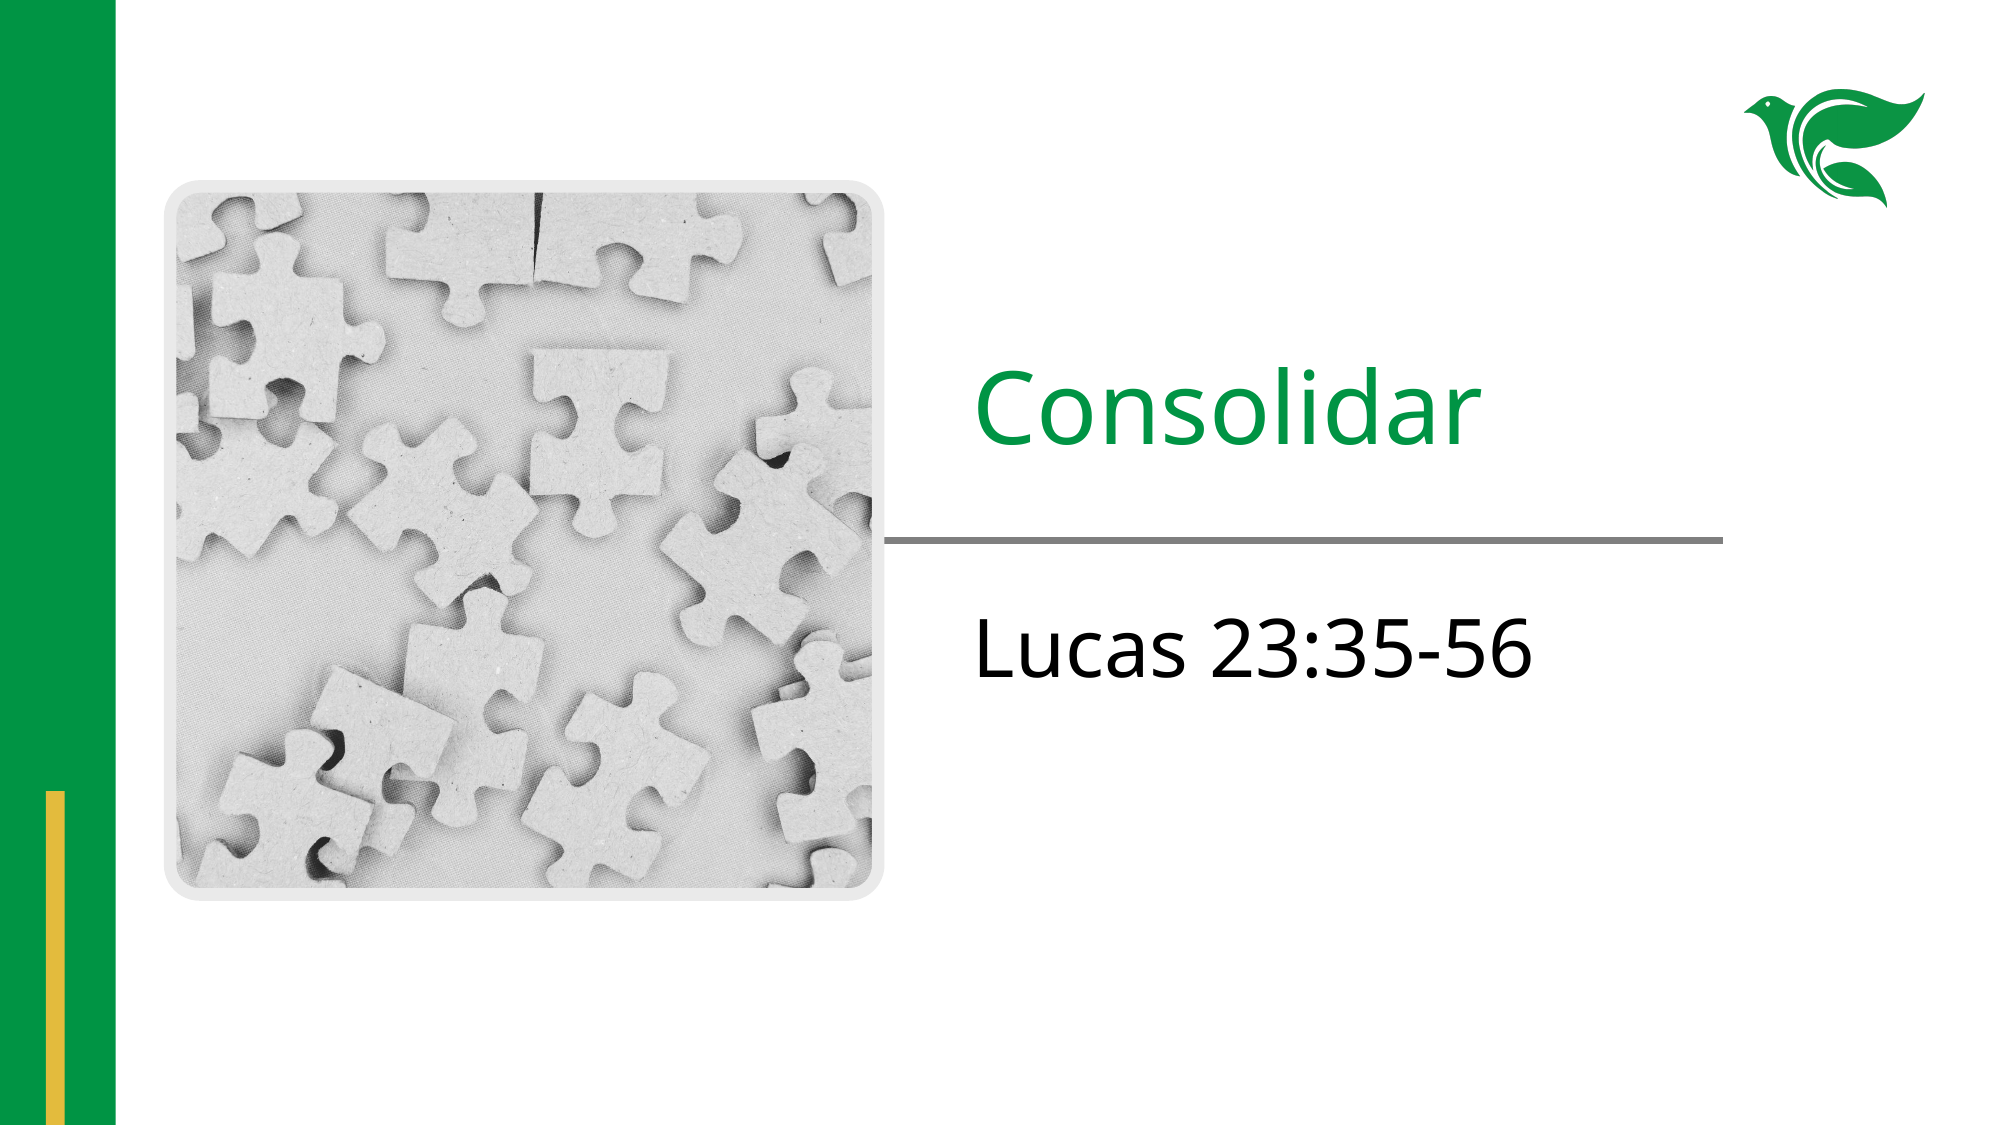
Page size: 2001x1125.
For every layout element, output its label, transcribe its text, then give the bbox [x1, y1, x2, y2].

picture [1722, 47, 1953, 240]
text_box Lucas 23:35-56 [957, 589, 1755, 702]
picture [169, 186, 879, 895]
text_box [45, 791, 65, 1125]
text_box Consolidar [957, 336, 1857, 473]
text_box [0, 0, 116, 1125]
